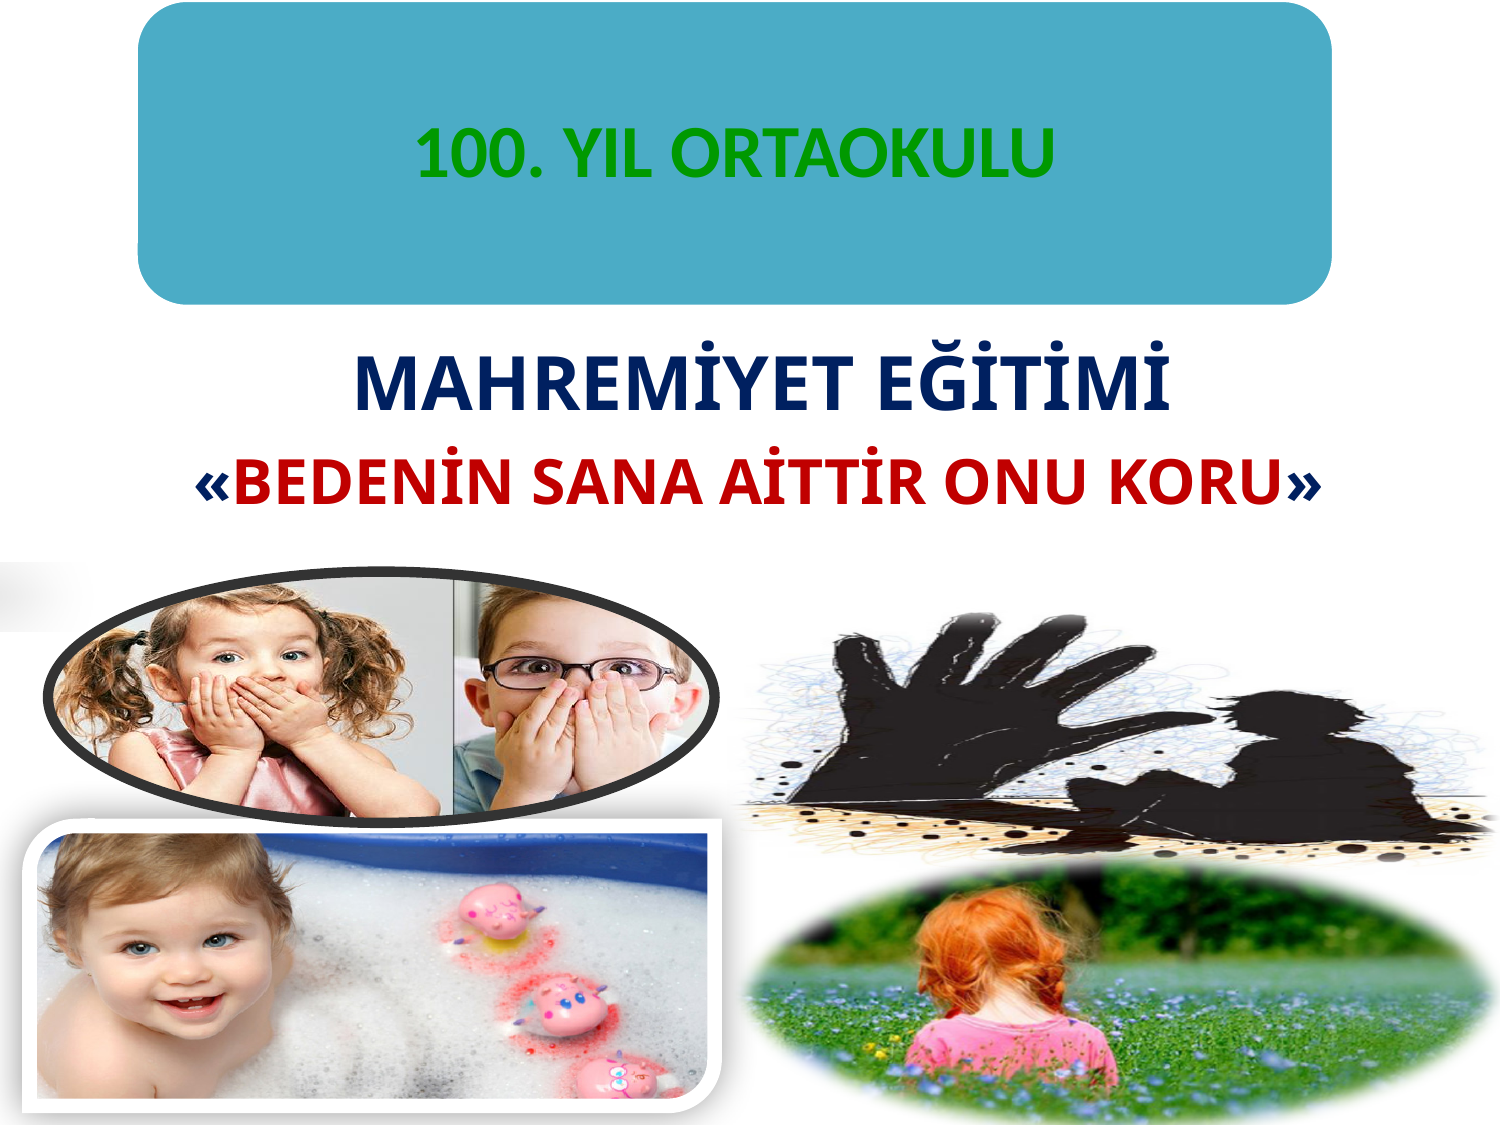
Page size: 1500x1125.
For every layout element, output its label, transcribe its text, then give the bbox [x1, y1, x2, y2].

picture [727, 597, 1500, 1125]
picture [29, 825, 715, 1107]
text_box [135, 0, 1377, 308]
subtitle MAHREMİYET EĞİTİMİ «BEDENİN SANA AİTTİR ONU KORU» [0, 302, 1500, 567]
picture [47, 571, 715, 824]
